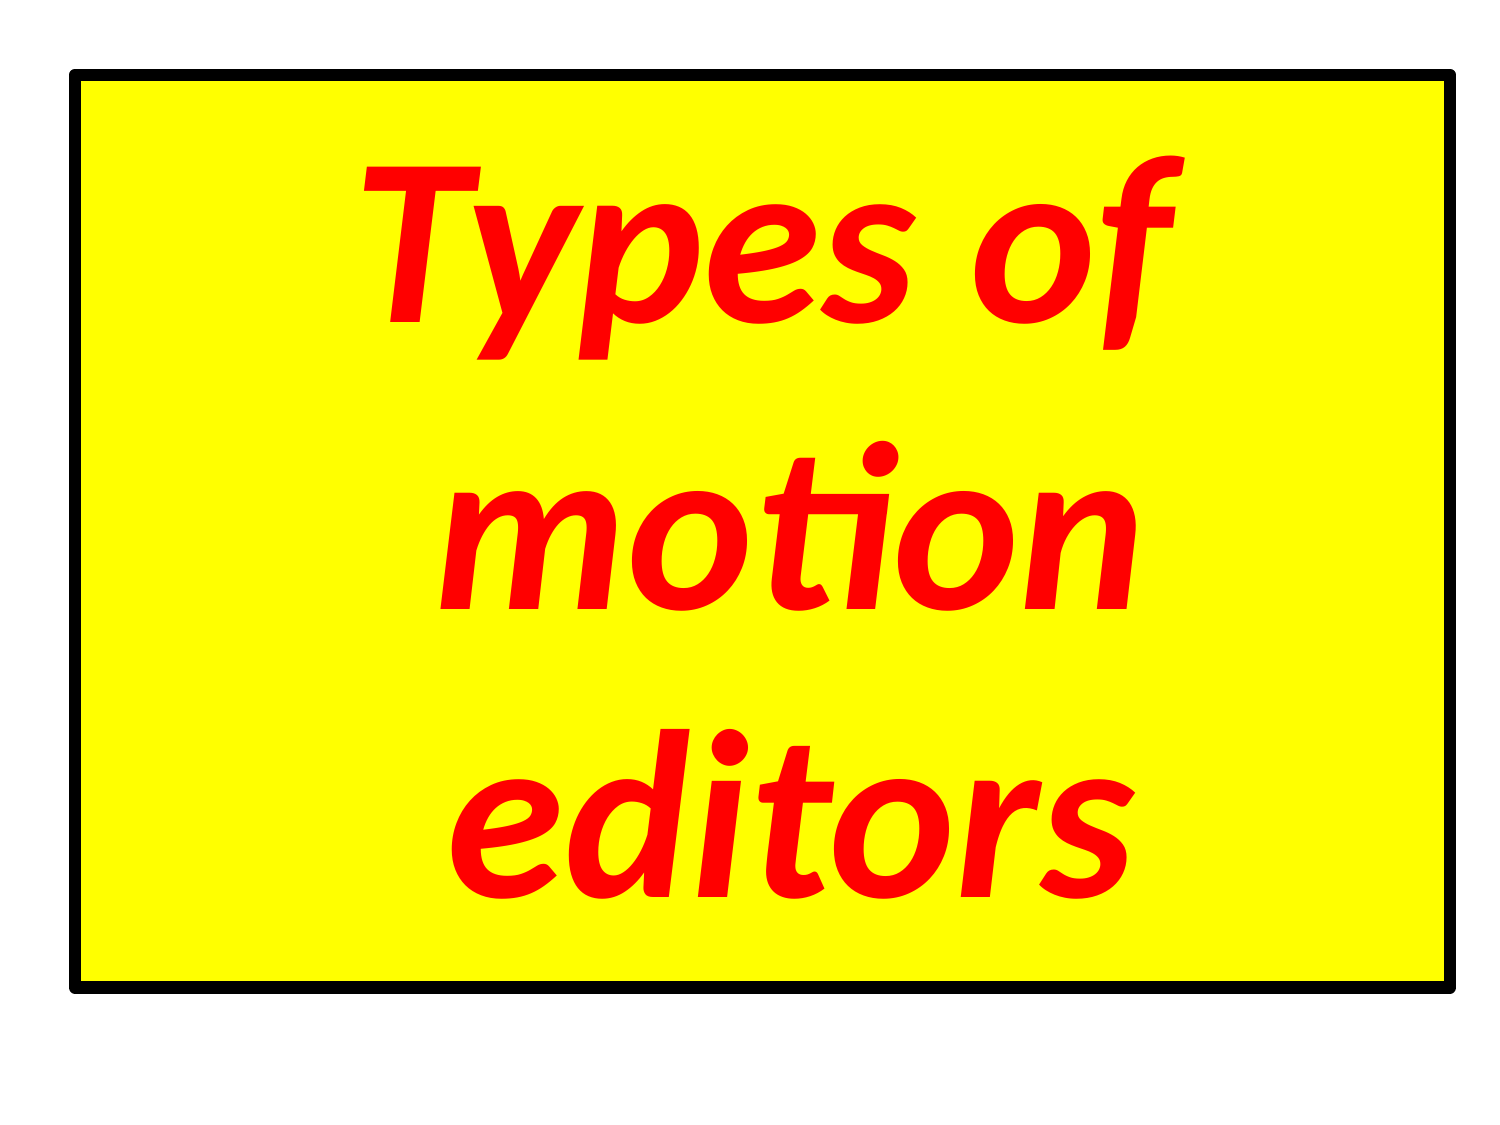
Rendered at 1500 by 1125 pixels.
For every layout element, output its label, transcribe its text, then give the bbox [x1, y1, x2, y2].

list Types of motion editors [75, 75, 1450, 988]
